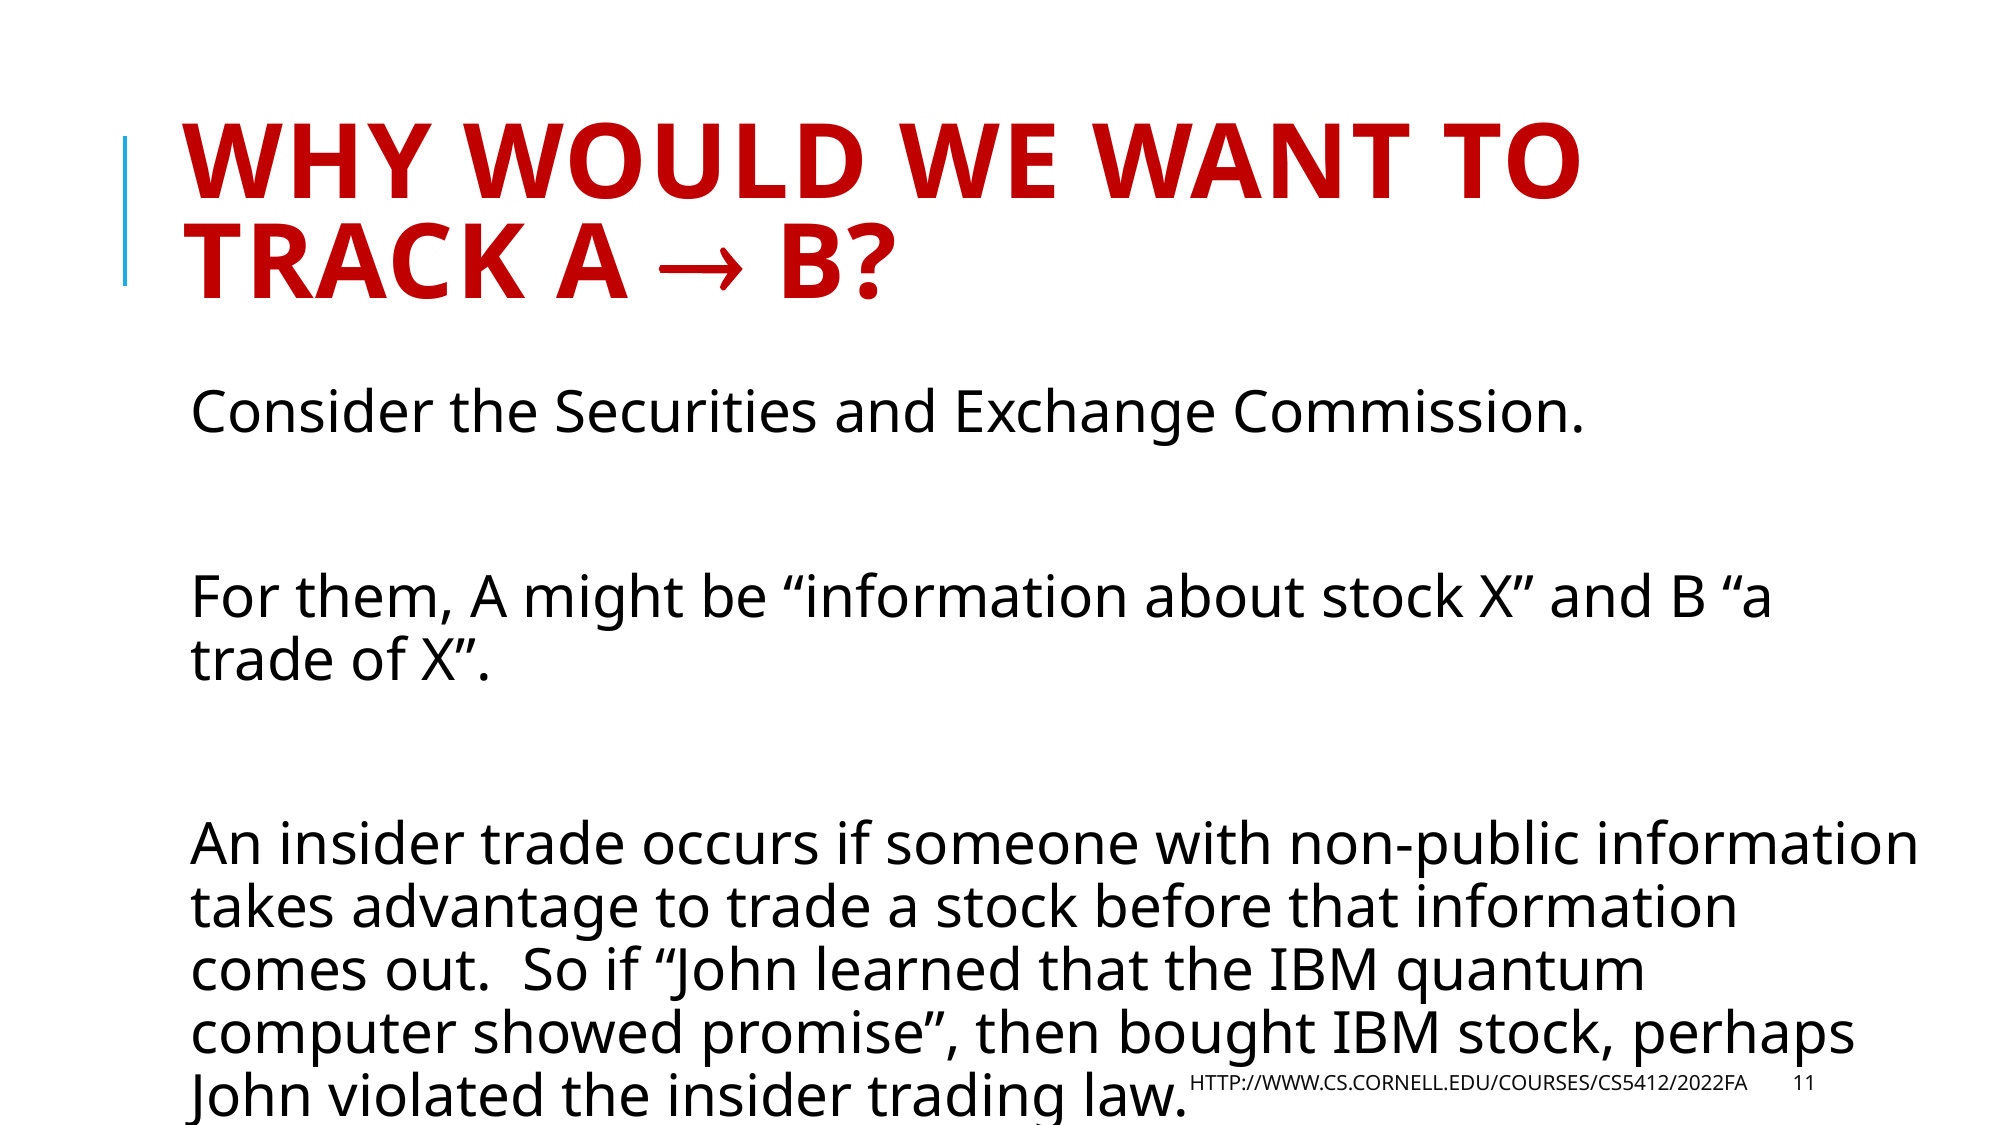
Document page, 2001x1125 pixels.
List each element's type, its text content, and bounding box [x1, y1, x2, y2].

title Why would we want to track A  B? [168, 96, 1938, 342]
slide_number 11 [1777, 1061, 1938, 1107]
footer http://www.cs.cornell.edu/courses/cs5412/2022fa [794, 1061, 1763, 1107]
list Consider the Securities and Exchange Commission. For them, A might be “information about stock X” and B “a trade of X”. An insider trade occurs if someone with non-public information takes advantage to trade a stock before that information comes out. So if “John learned that the IBM quantum computer showed promise”, then bought IBM stock, perhaps John violated the insider trading law. [168, 375, 1938, 1035]
